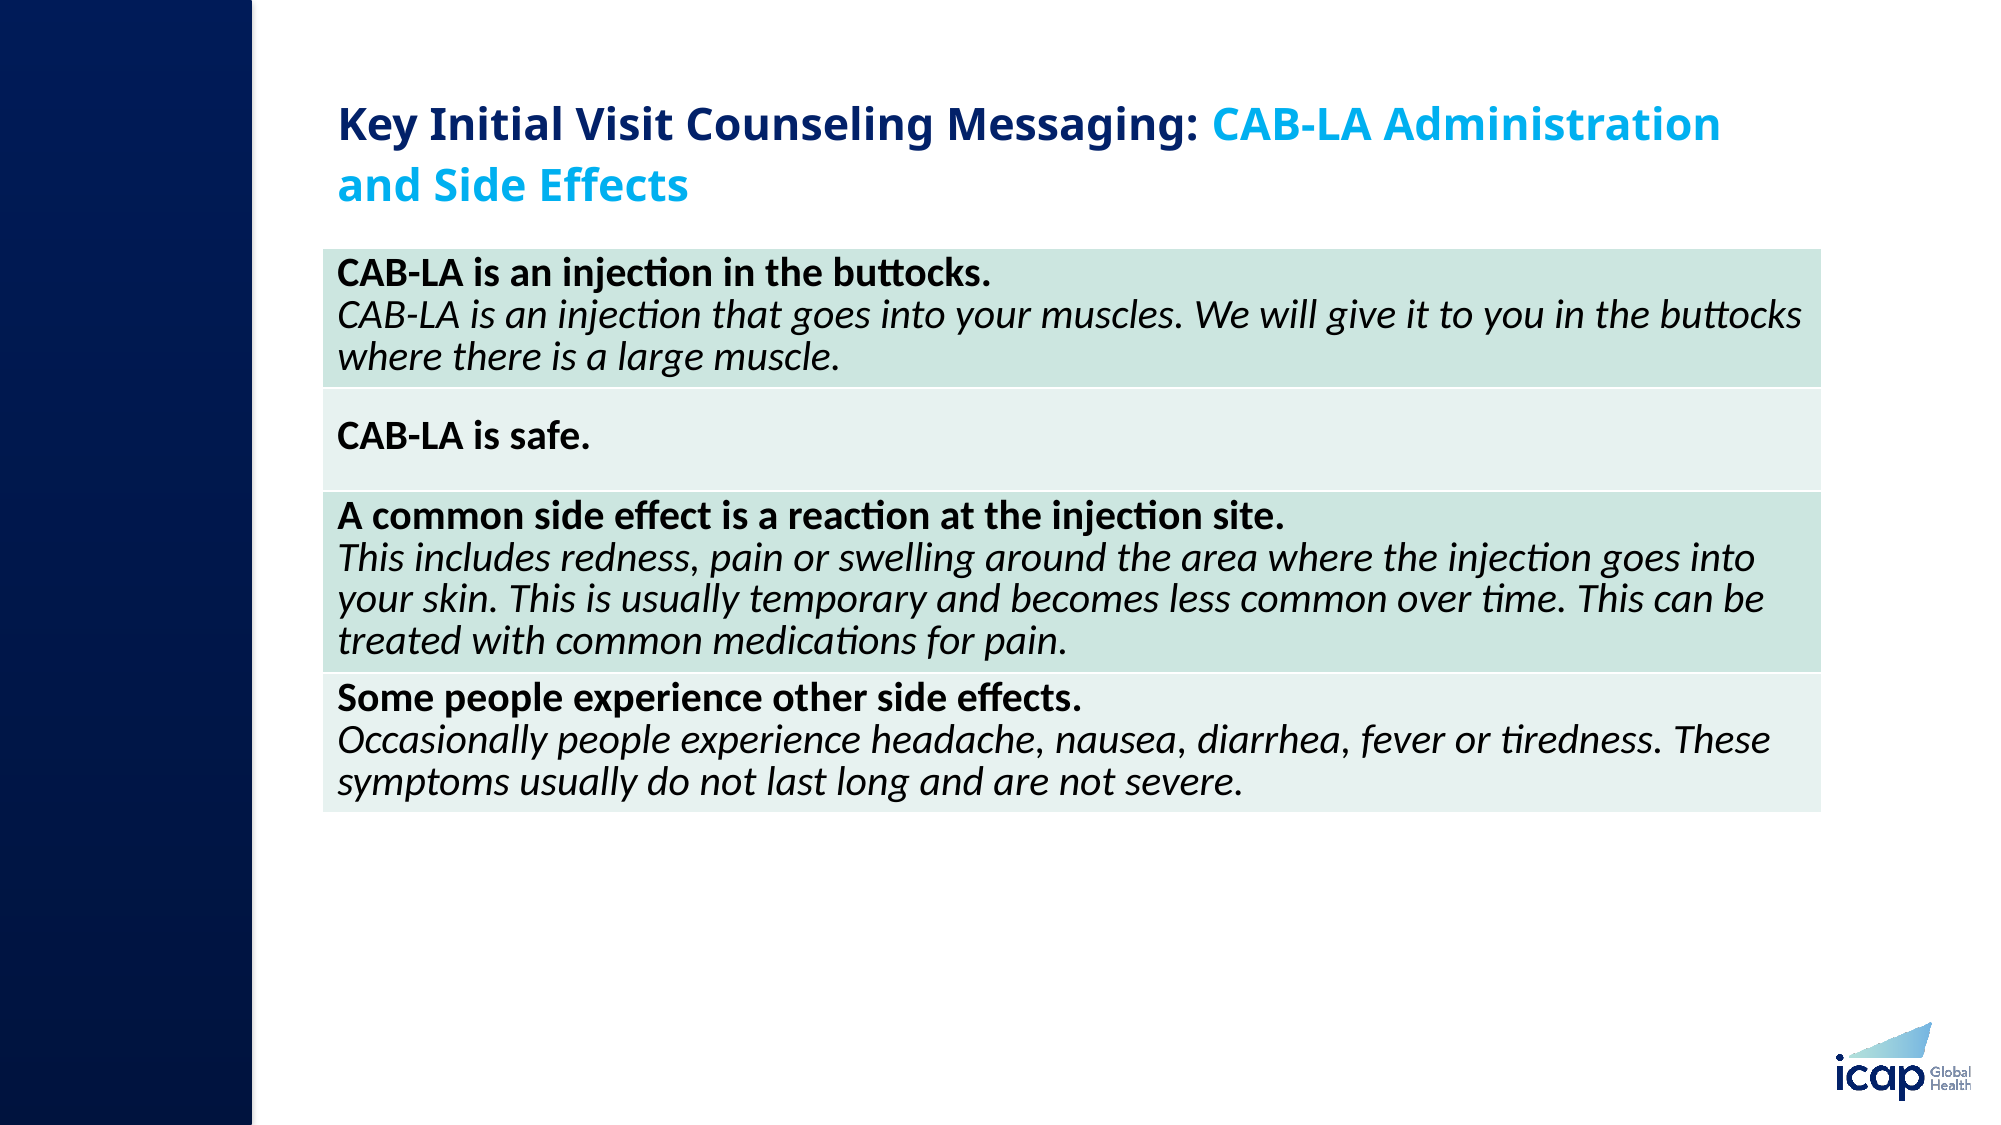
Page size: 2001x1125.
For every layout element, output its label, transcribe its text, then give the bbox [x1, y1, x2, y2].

picture [1836, 1022, 1971, 1101]
title Key Initial Visit Counseling Messaging: CAB-LA Administration and Side Effects [322, 85, 1823, 223]
table_cell A common side effect is a reaction at the injection site. This includes redness, pain or swelling around the area where the injection goes into your skin. This is usually temporary and becomes less common over time. This can be treated with common medications for pain. [323, 492, 1821, 672]
table_header CAB-LA is an injection in the buttocks. CAB-LA is an injection that goes into your muscles. We will give it to you in the buttocks where there is a large muscle. [323, 249, 1821, 387]
table_cell CAB-LA is safe. [323, 389, 1821, 490]
table_cell Some people experience other side effects. Occasionally people experience headache, nausea, diarrhea, fever or tiredness. These symptoms usually do not last long and are not severe. [323, 674, 1821, 812]
